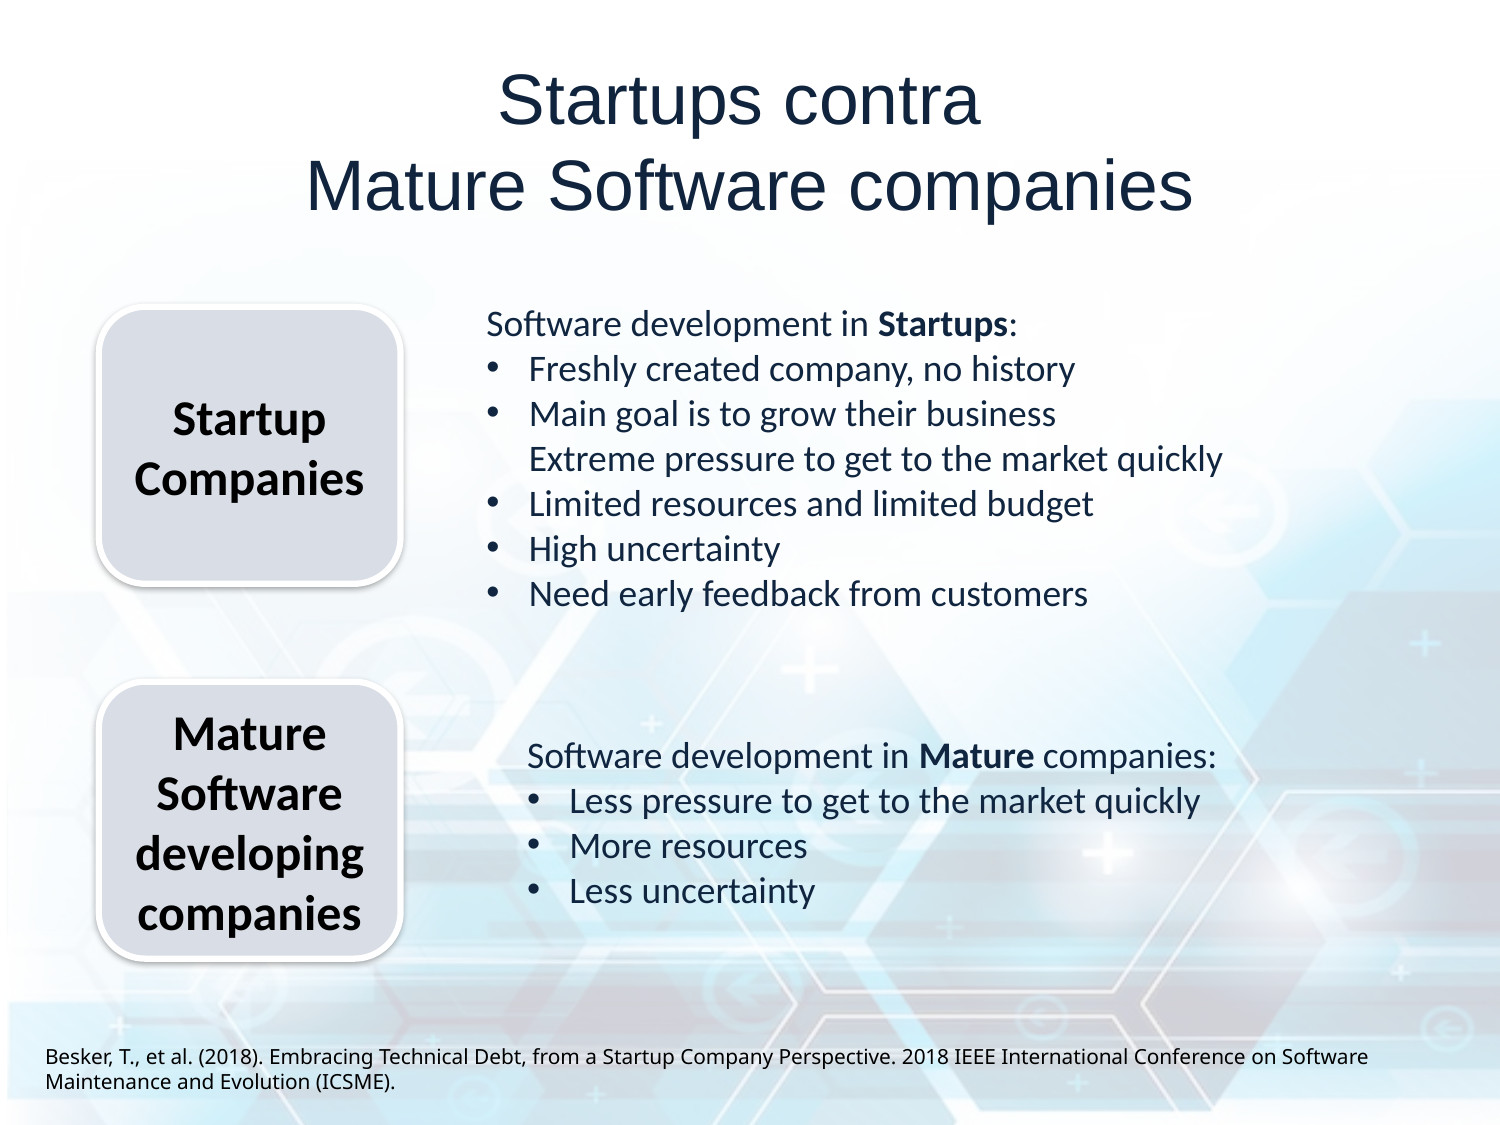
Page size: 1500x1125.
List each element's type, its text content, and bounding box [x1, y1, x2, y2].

title Startups contra Mature Software companies [75, 45, 1425, 233]
text_box Software development in Startups: Freshly created company, no history Main goal is to grow their business Extreme pressure to get to the market quickly Limited resources and limited budget High uncertainty Need early feedback from customers [471, 291, 1447, 622]
text_box Startup Companies [95, 303, 404, 587]
text_box Besker, T., et al. (2018). Embracing Technical Debt, from a Startup Company Perspective. 2018 IEEE International Conference on Software Maintenance and Evolution (ICSME). [30, 1036, 1470, 1102]
text_box Mature Software developing companies [95, 678, 404, 962]
text_box Software development in Mature companies: Less pressure to get to the market quickly More resources Less uncertainty [512, 723, 1250, 919]
